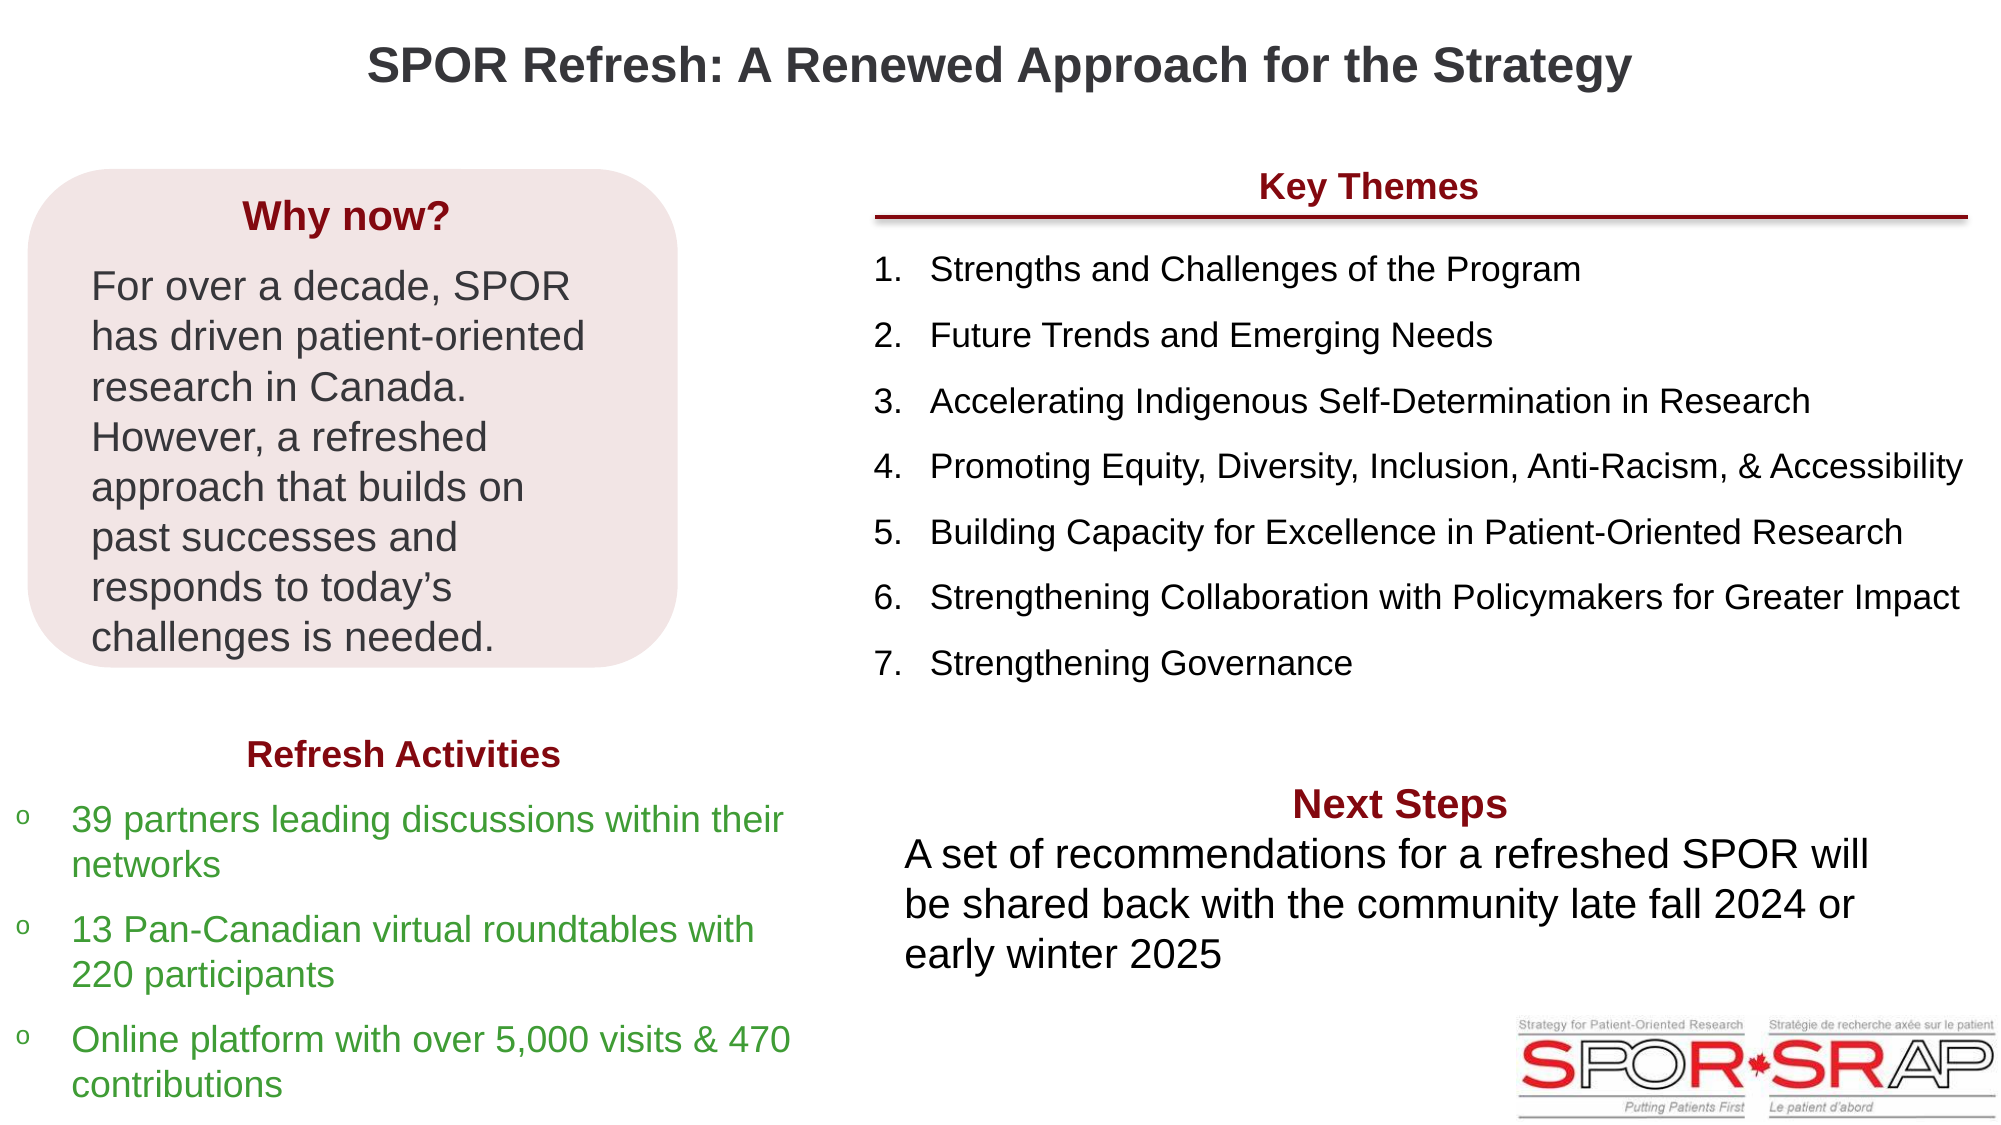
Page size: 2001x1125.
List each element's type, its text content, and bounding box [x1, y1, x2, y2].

text_box [25, 166, 680, 663]
picture [1516, 1015, 2000, 1125]
text_box Why now? For over a decade, SPOR has driven patient-oriented research in Canada. However, a refreshed approach that builds on past successes and responds to today’s challenges is needed. [76, 180, 630, 680]
text_box Refresh Activities 39 partners leading discussions within their networks 13 Pan-Canadian virtual roundtables with 220 participants Online platform with over 5,000 visits & 470 contributions [0, 722, 808, 1101]
text_box Strengths and Challenges of the Program Future Trends and Emerging Needs Accelerating Indigenous Self-Determination in Research Promoting Equity, Diversity, Inclusion, Anti-Racism, & Accessibility Building Capacity for Excellence in Patient-Oriented Research Strengthening Collaboration with Policymakers for Greater Impact Strengthening Governance [858, 232, 1985, 690]
text_box Key Themes [1206, 154, 1532, 213]
text_box SPOR Refresh: A Renewed Approach for the Strategy [0, 24, 2000, 154]
text_box Next Steps A set of recommendations for a refreshed SPOR will be shared back with the community late fall 2024 or early winter 2025 [889, 769, 1912, 984]
